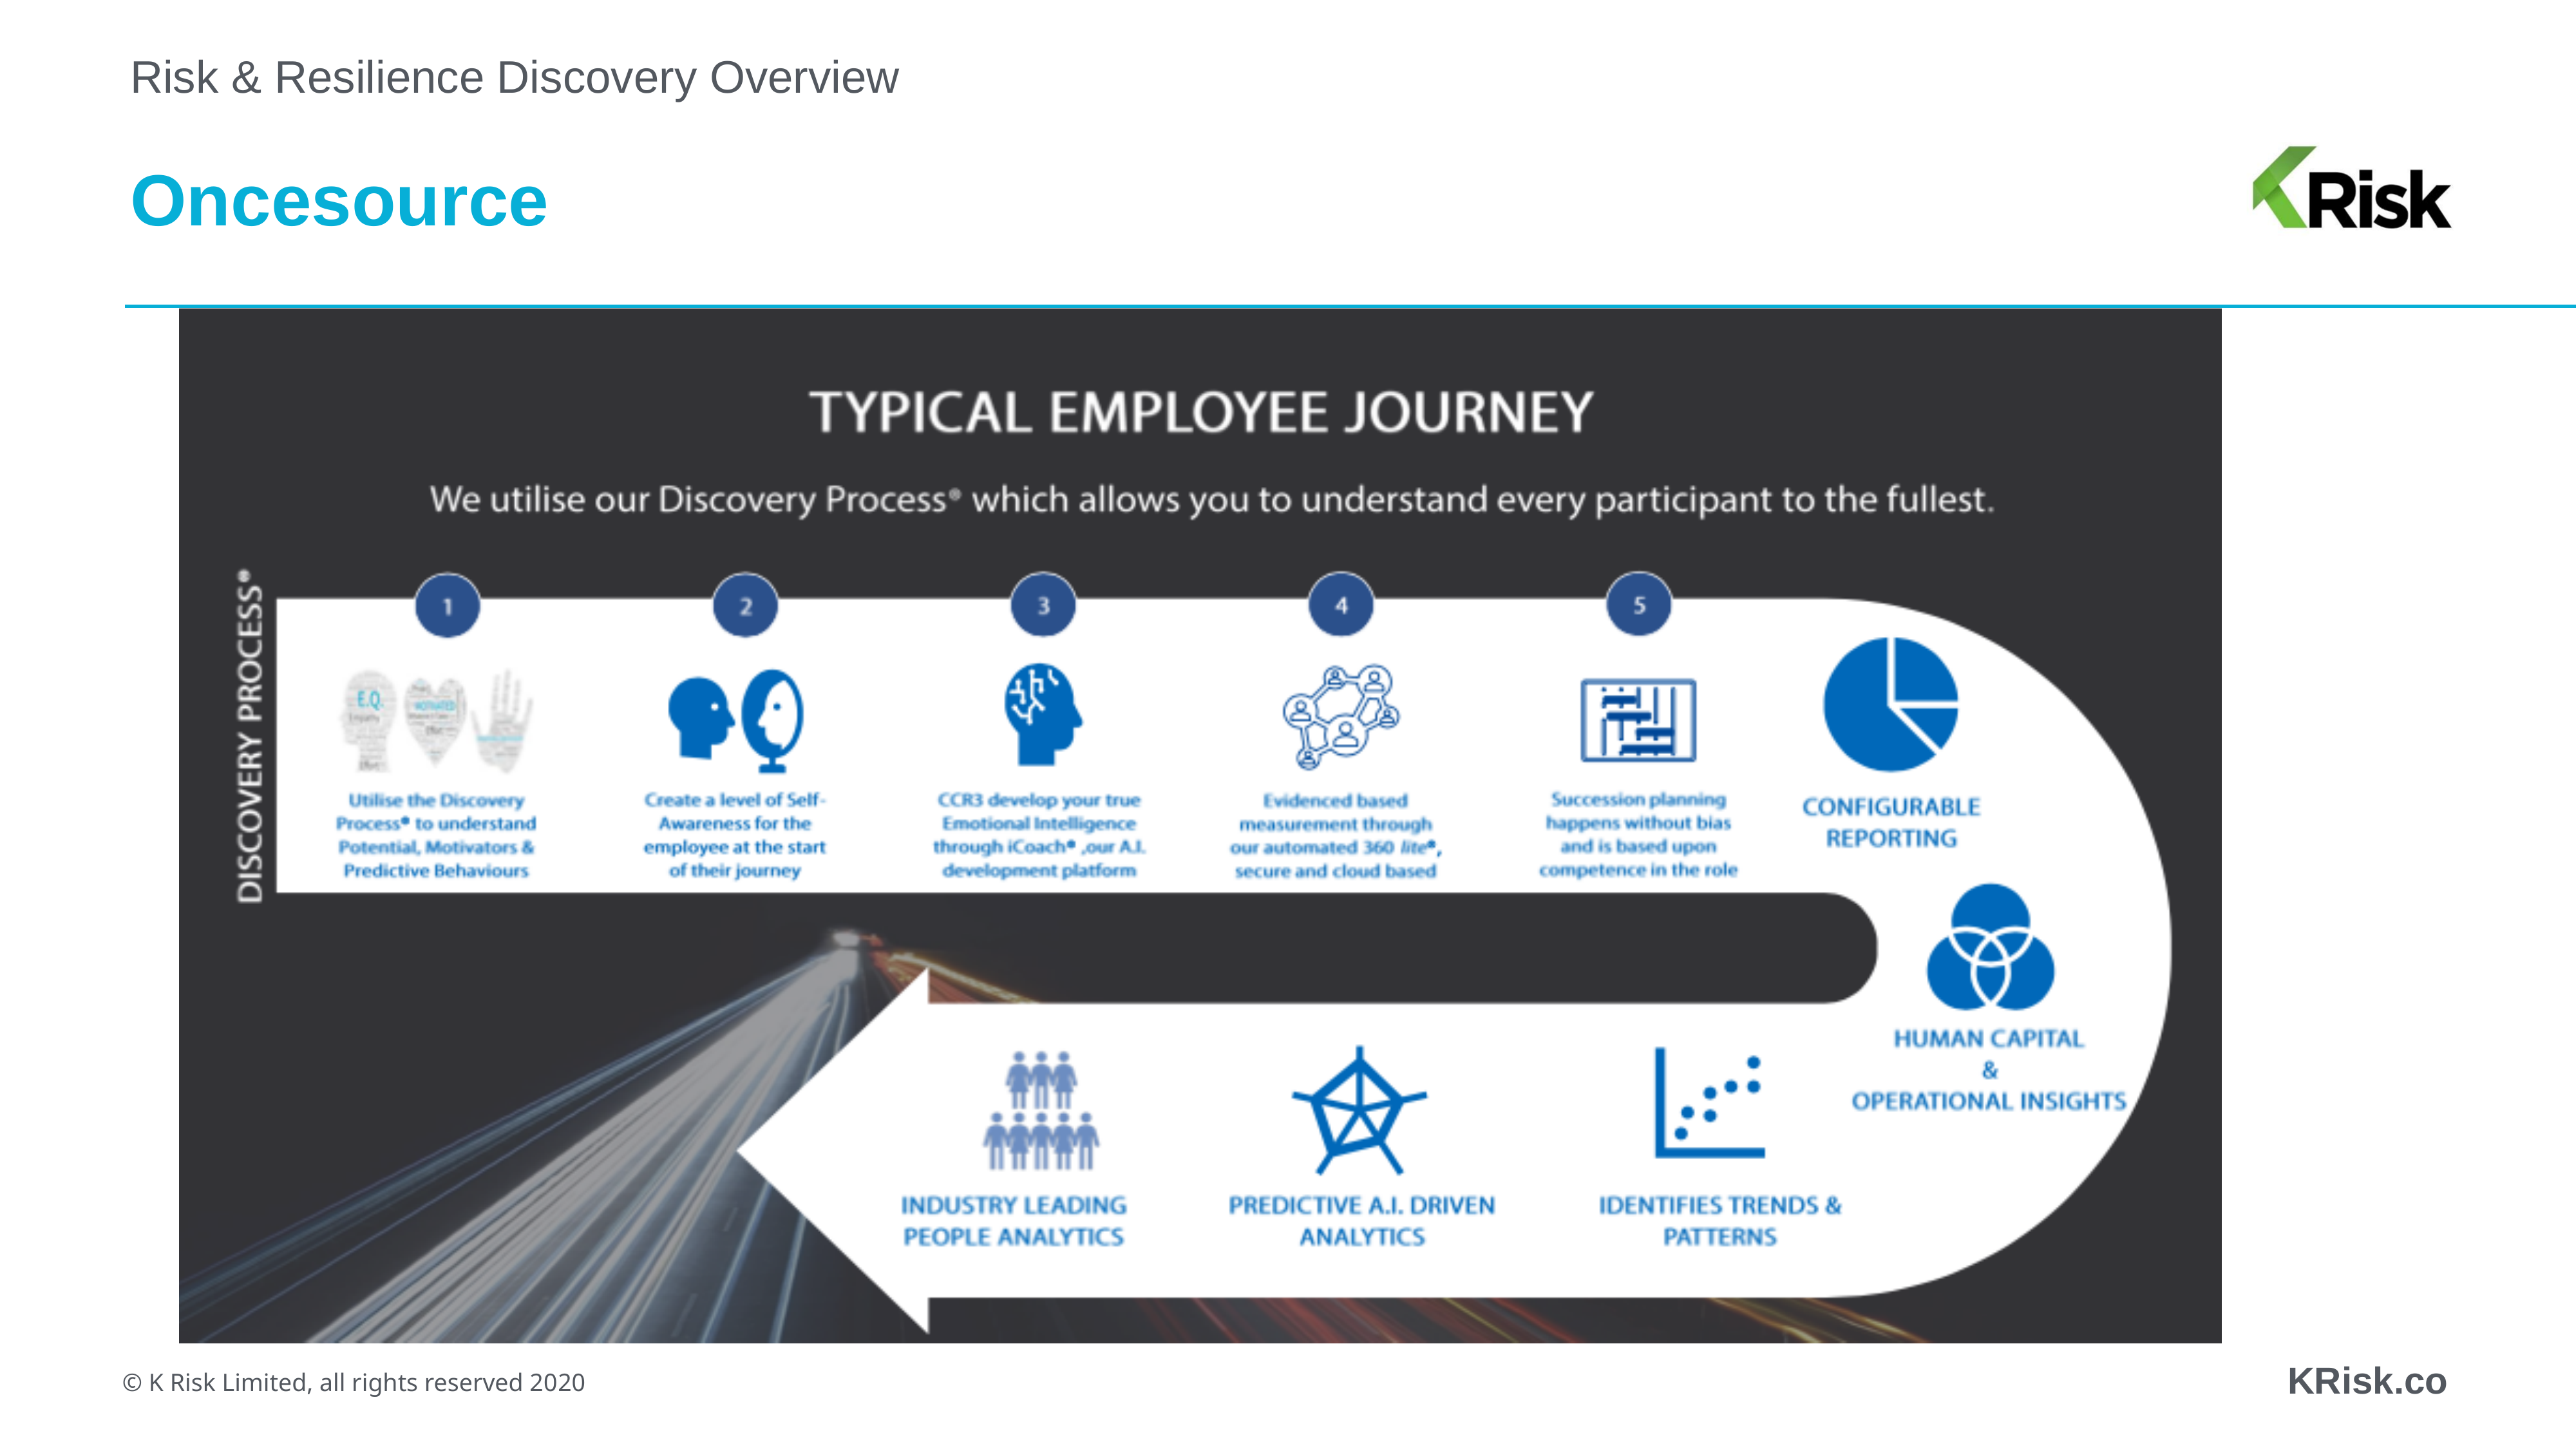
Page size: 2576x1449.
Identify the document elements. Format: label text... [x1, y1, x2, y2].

list Risk & Resilience Discovery Overview [124, 42, 2222, 129]
picture [2144, 70, 2561, 304]
picture [179, 308, 2222, 1343]
title Oncesource [124, 129, 2222, 246]
